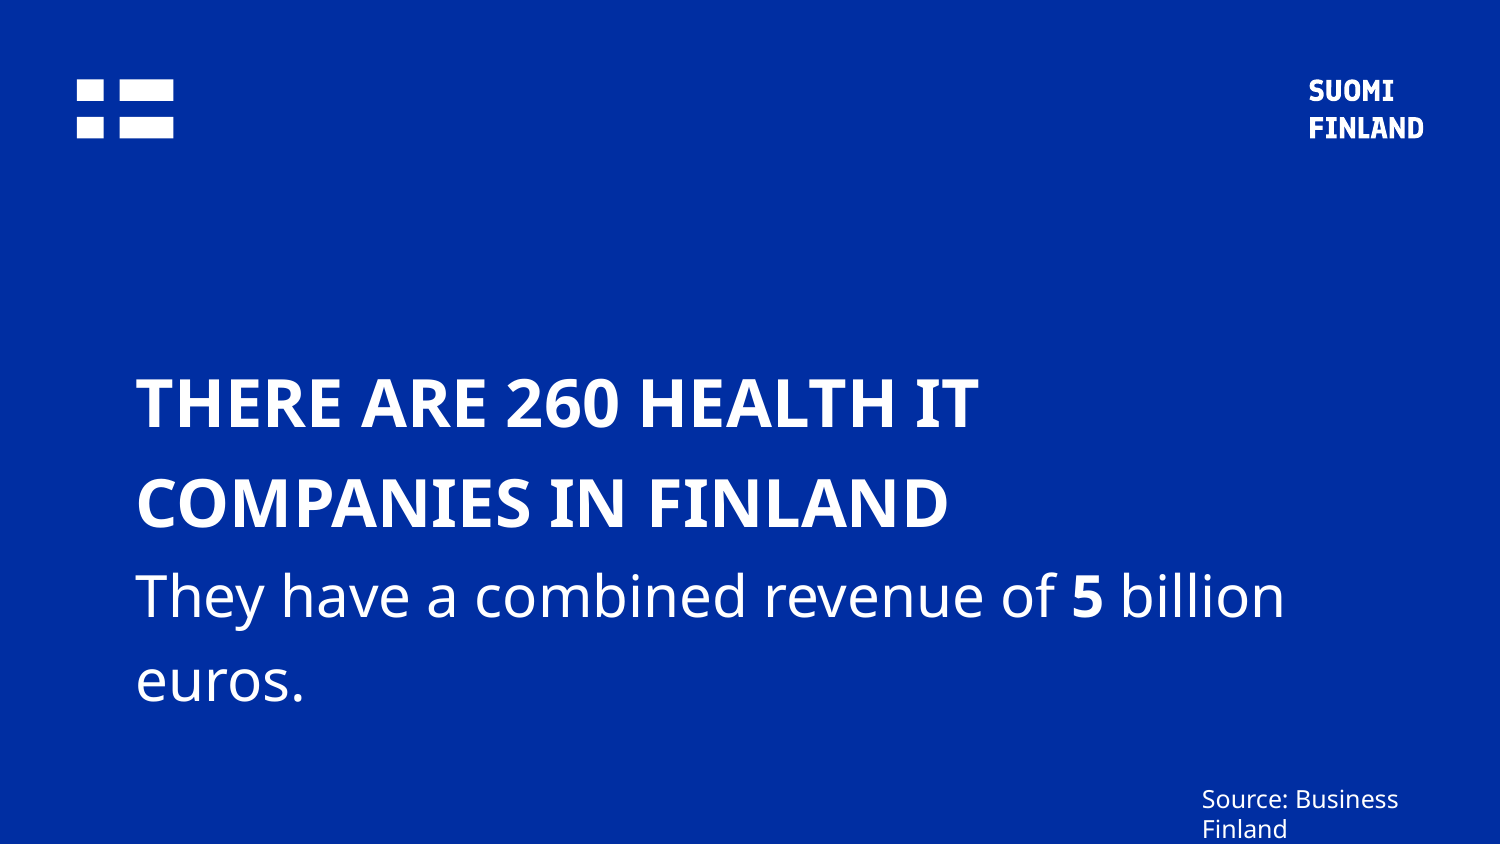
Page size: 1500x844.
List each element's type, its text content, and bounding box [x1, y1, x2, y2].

text_box Source: Business Finland [1187, 776, 1498, 844]
text_box THERE ARE 260 HEALTH IT COMPANIES IN FINLAND They have a combined revenue of 5 billion euros. [135, 345, 1376, 499]
